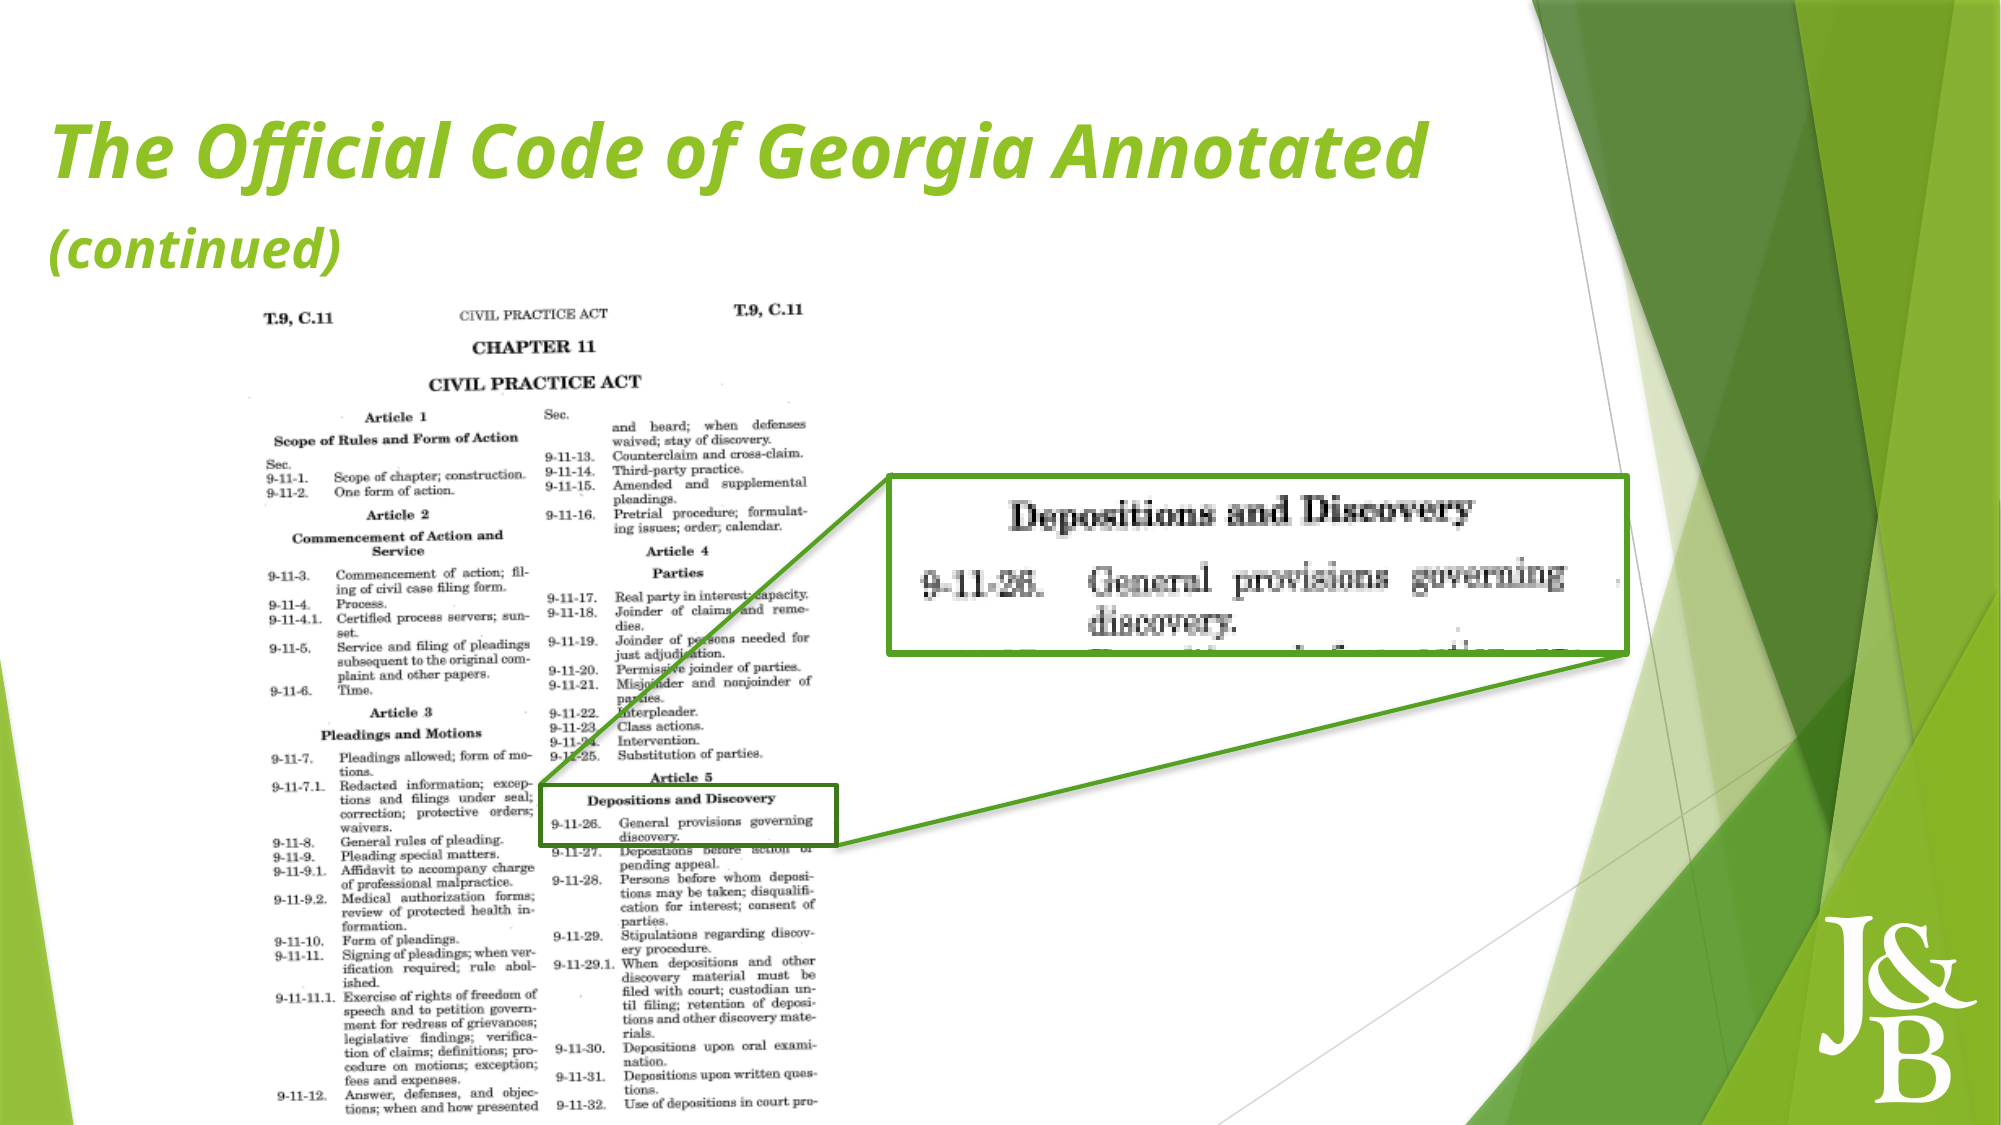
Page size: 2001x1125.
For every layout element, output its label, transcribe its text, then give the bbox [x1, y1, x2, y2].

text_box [835, 654, 1625, 847]
title The Official Code of Georgia Annotated (continued) [33, 96, 1522, 231]
picture [1819, 915, 1978, 1104]
picture [891, 478, 1625, 651]
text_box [539, 473, 893, 785]
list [244, 300, 837, 1125]
